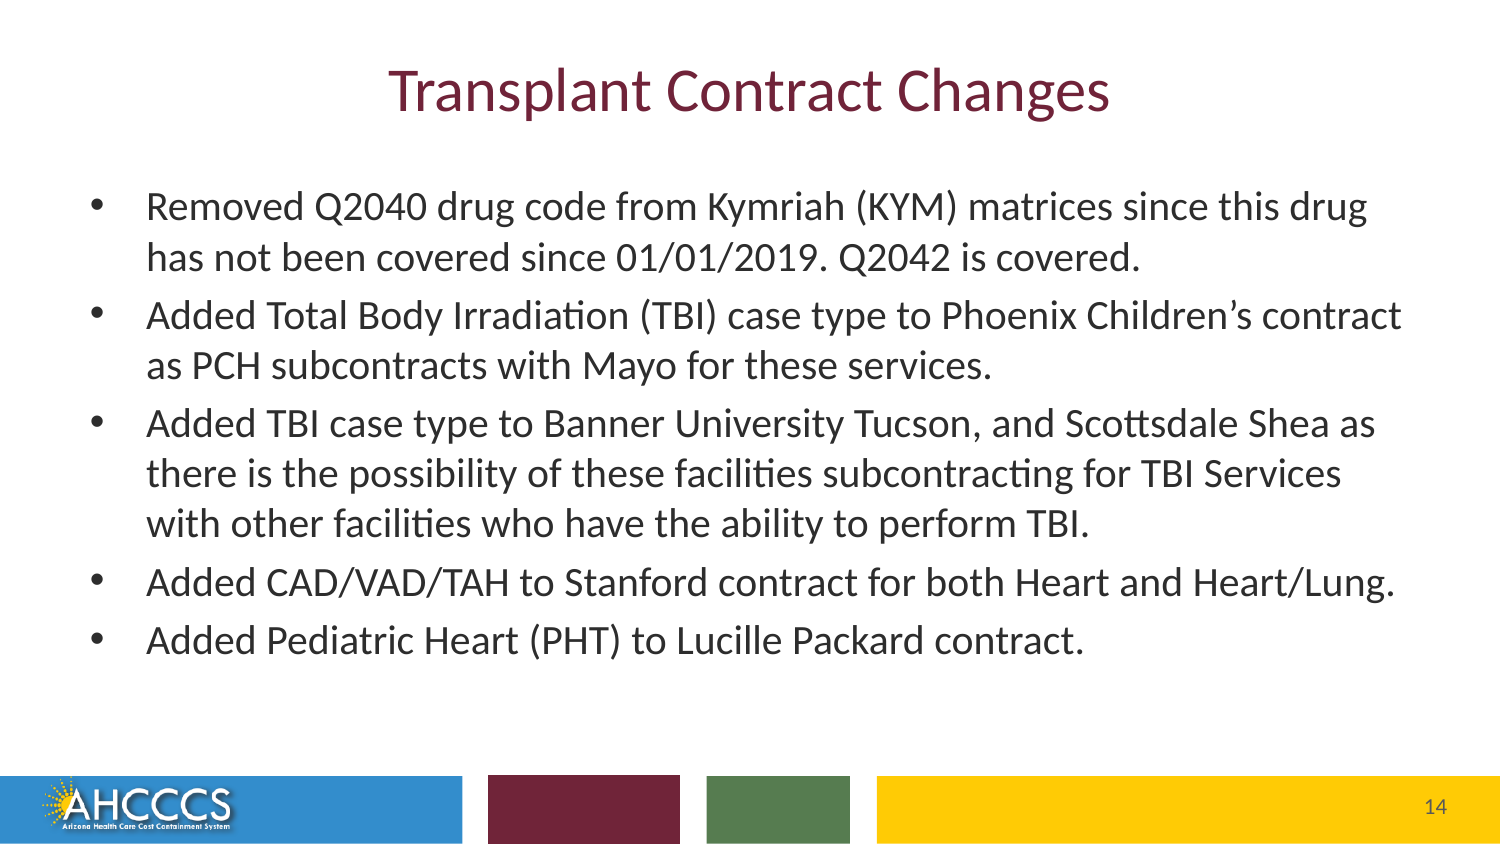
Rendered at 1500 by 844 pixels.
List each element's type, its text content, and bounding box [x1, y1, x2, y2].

picture [42, 776, 230, 830]
title Transplant Contract Changes [75, 22, 1425, 163]
list Removed Q2040 drug code from Kymriah (KYM) matrices since this drug has not been covered since 01/01/2019. Q2042 is covered. Added Total Body Irradiation (TBI) case type to Phoenix Children’s contract as PCH subcontracts with Mayo for these services. Added TBI case type to Banner University Tucson, and Scottsdale Shea as there is the possibility of these facilities subcontracting for TBI Services with other facilities who have the ability to perform TBI. Added CAD/VAD/TAH to Stanford contract for both Heart and Heart/Lung. Added Pediatric Heart (PHT) to Lucille Packard contract. [75, 171, 1425, 729]
